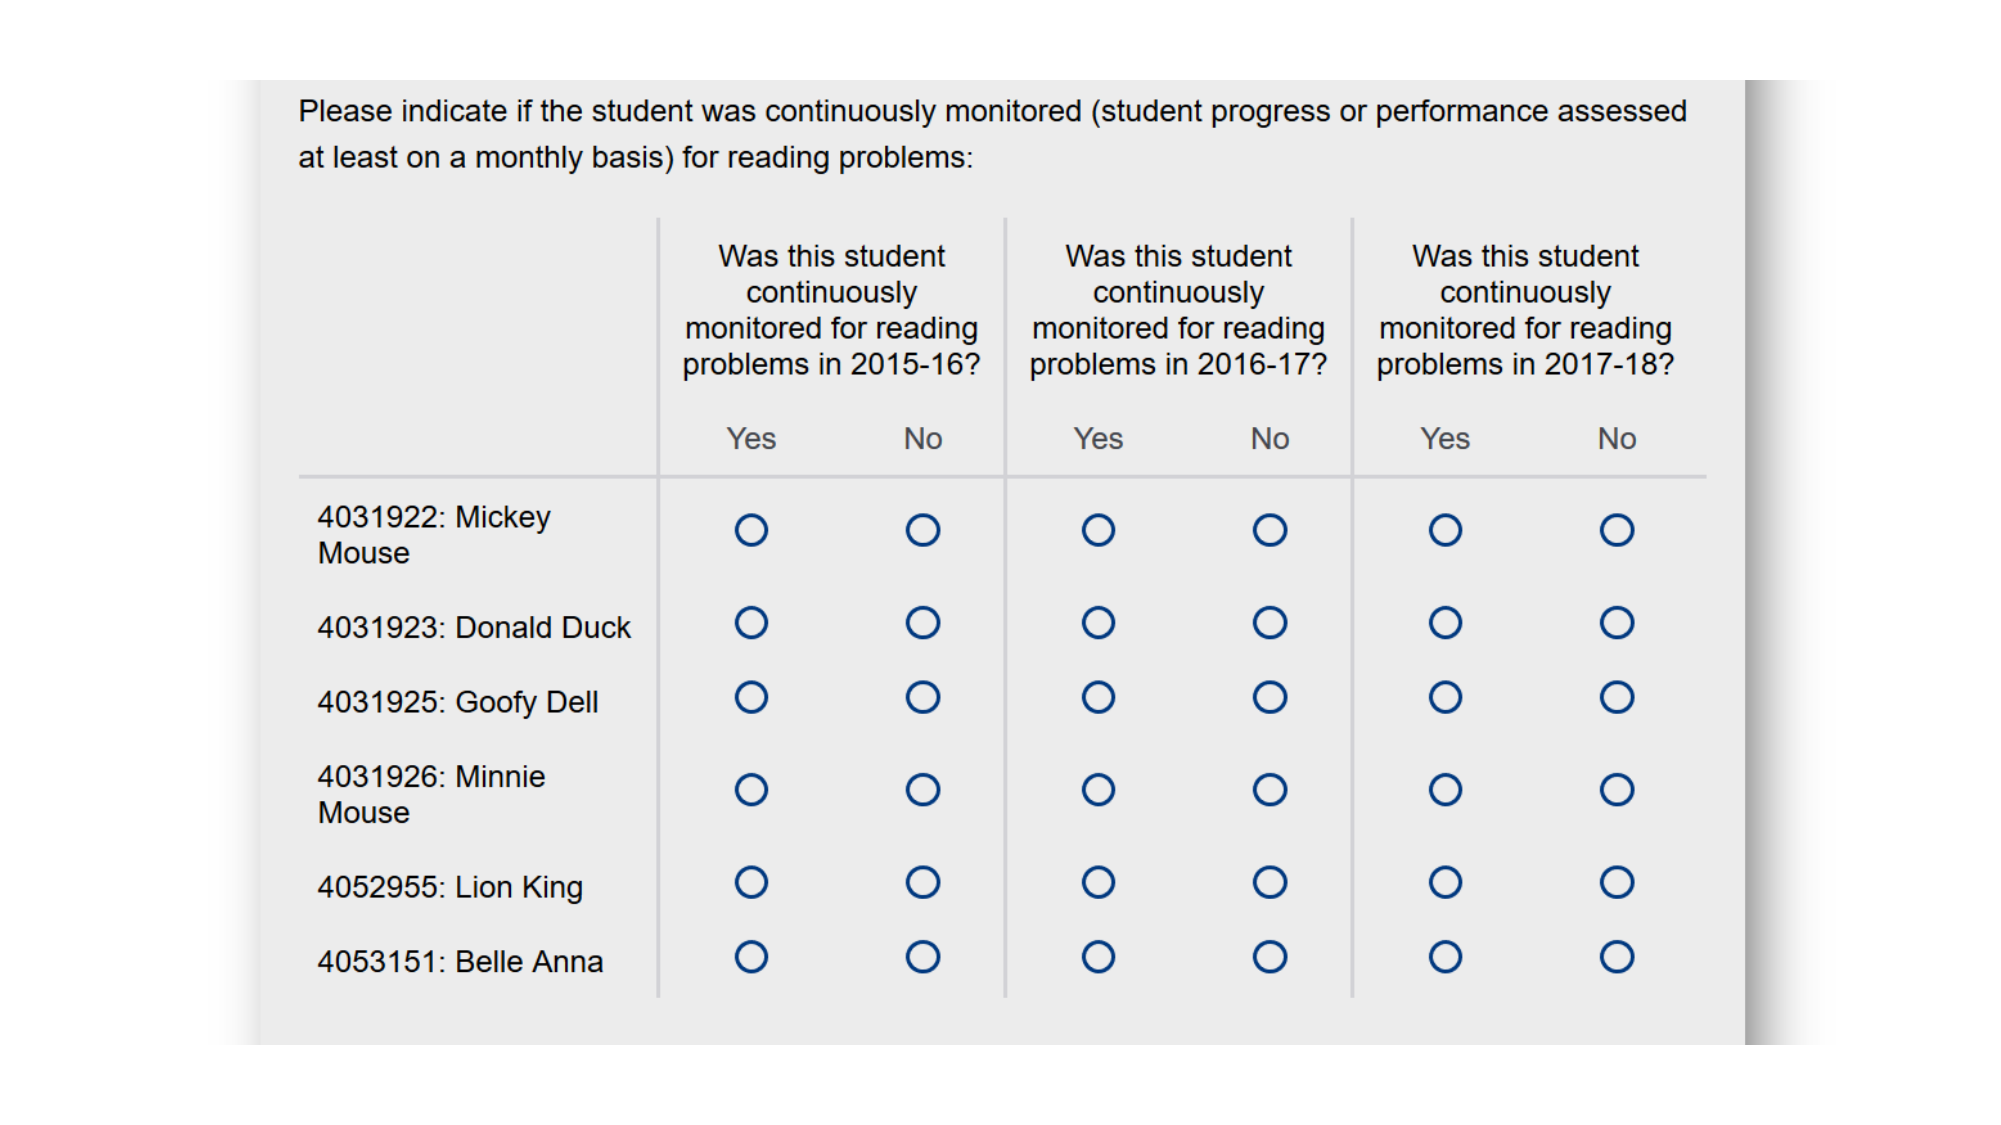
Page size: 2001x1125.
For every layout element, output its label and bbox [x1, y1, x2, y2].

picture [164, 79, 1850, 1045]
